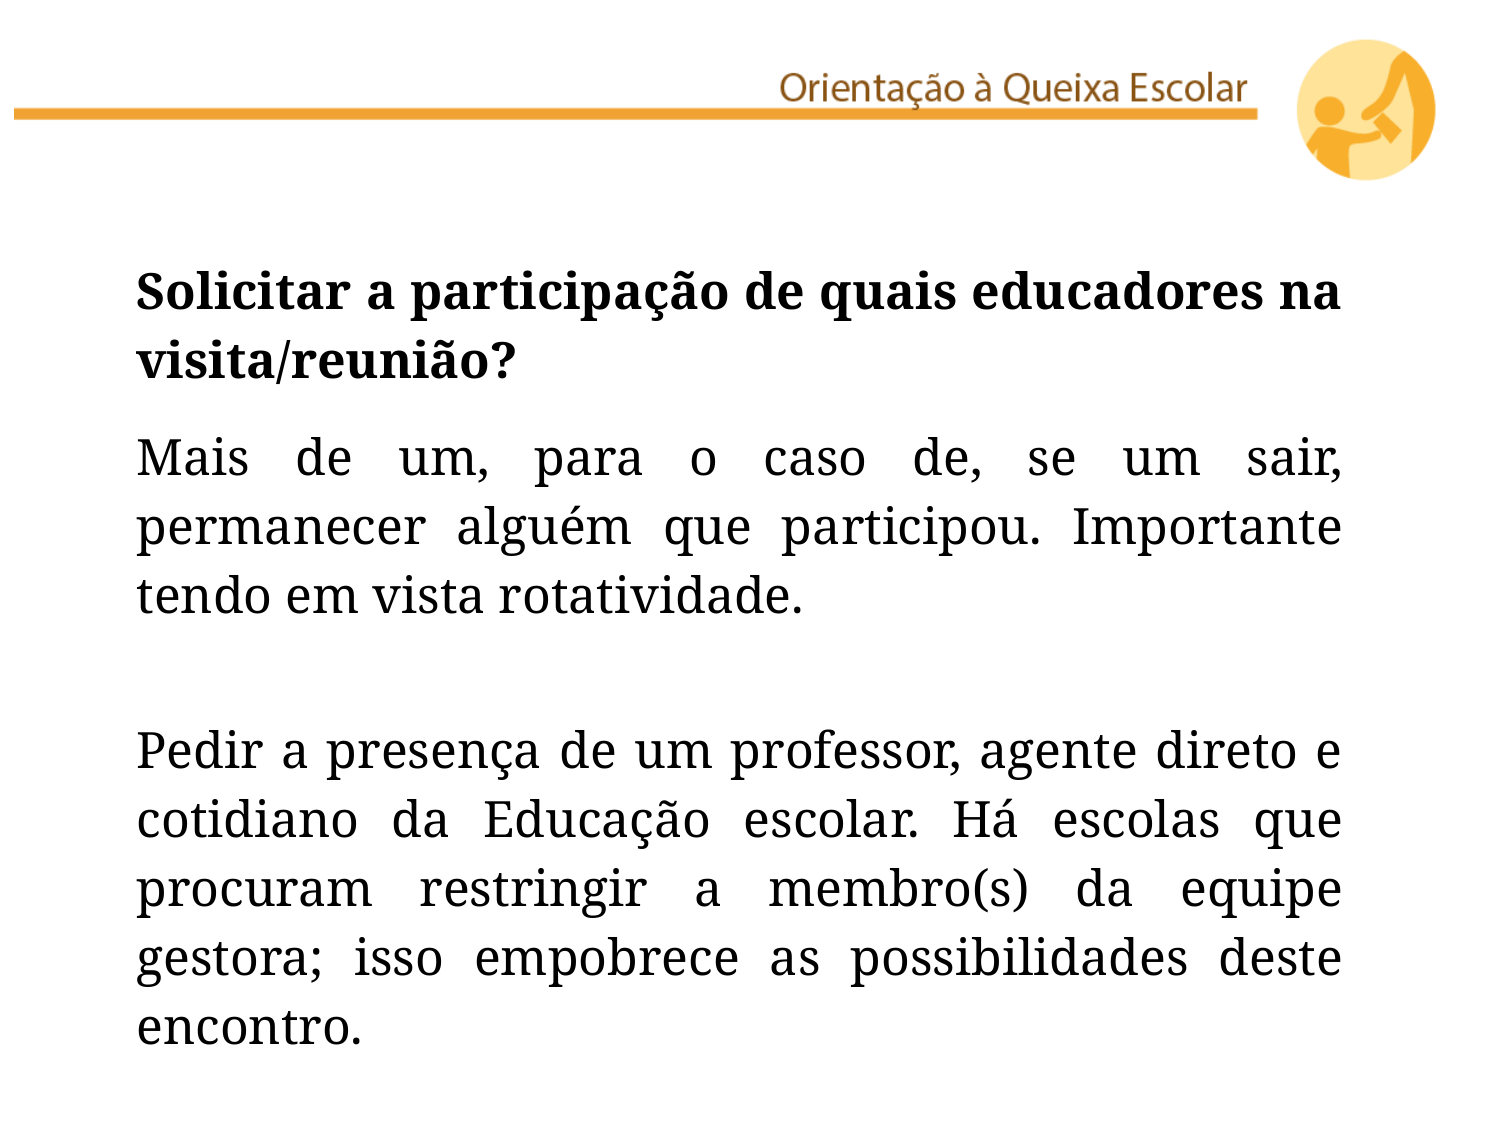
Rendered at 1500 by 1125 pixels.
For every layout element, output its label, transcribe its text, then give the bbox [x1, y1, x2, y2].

picture [14, 0, 1500, 231]
text_box Solicitar a participação de quais educadores na visita/reunião? Mais de um, para o caso de, se um sair, permanecer alguém que participou. Importante tendo em vista rotatividade. Pedir a presença de um professor, agente direto e cotidiano da Educação escolar. Há escolas que procuram restringir a membro(s) da equipe gestora; isso empobrece as possibilidades deste encontro. [121, 239, 1359, 1125]
